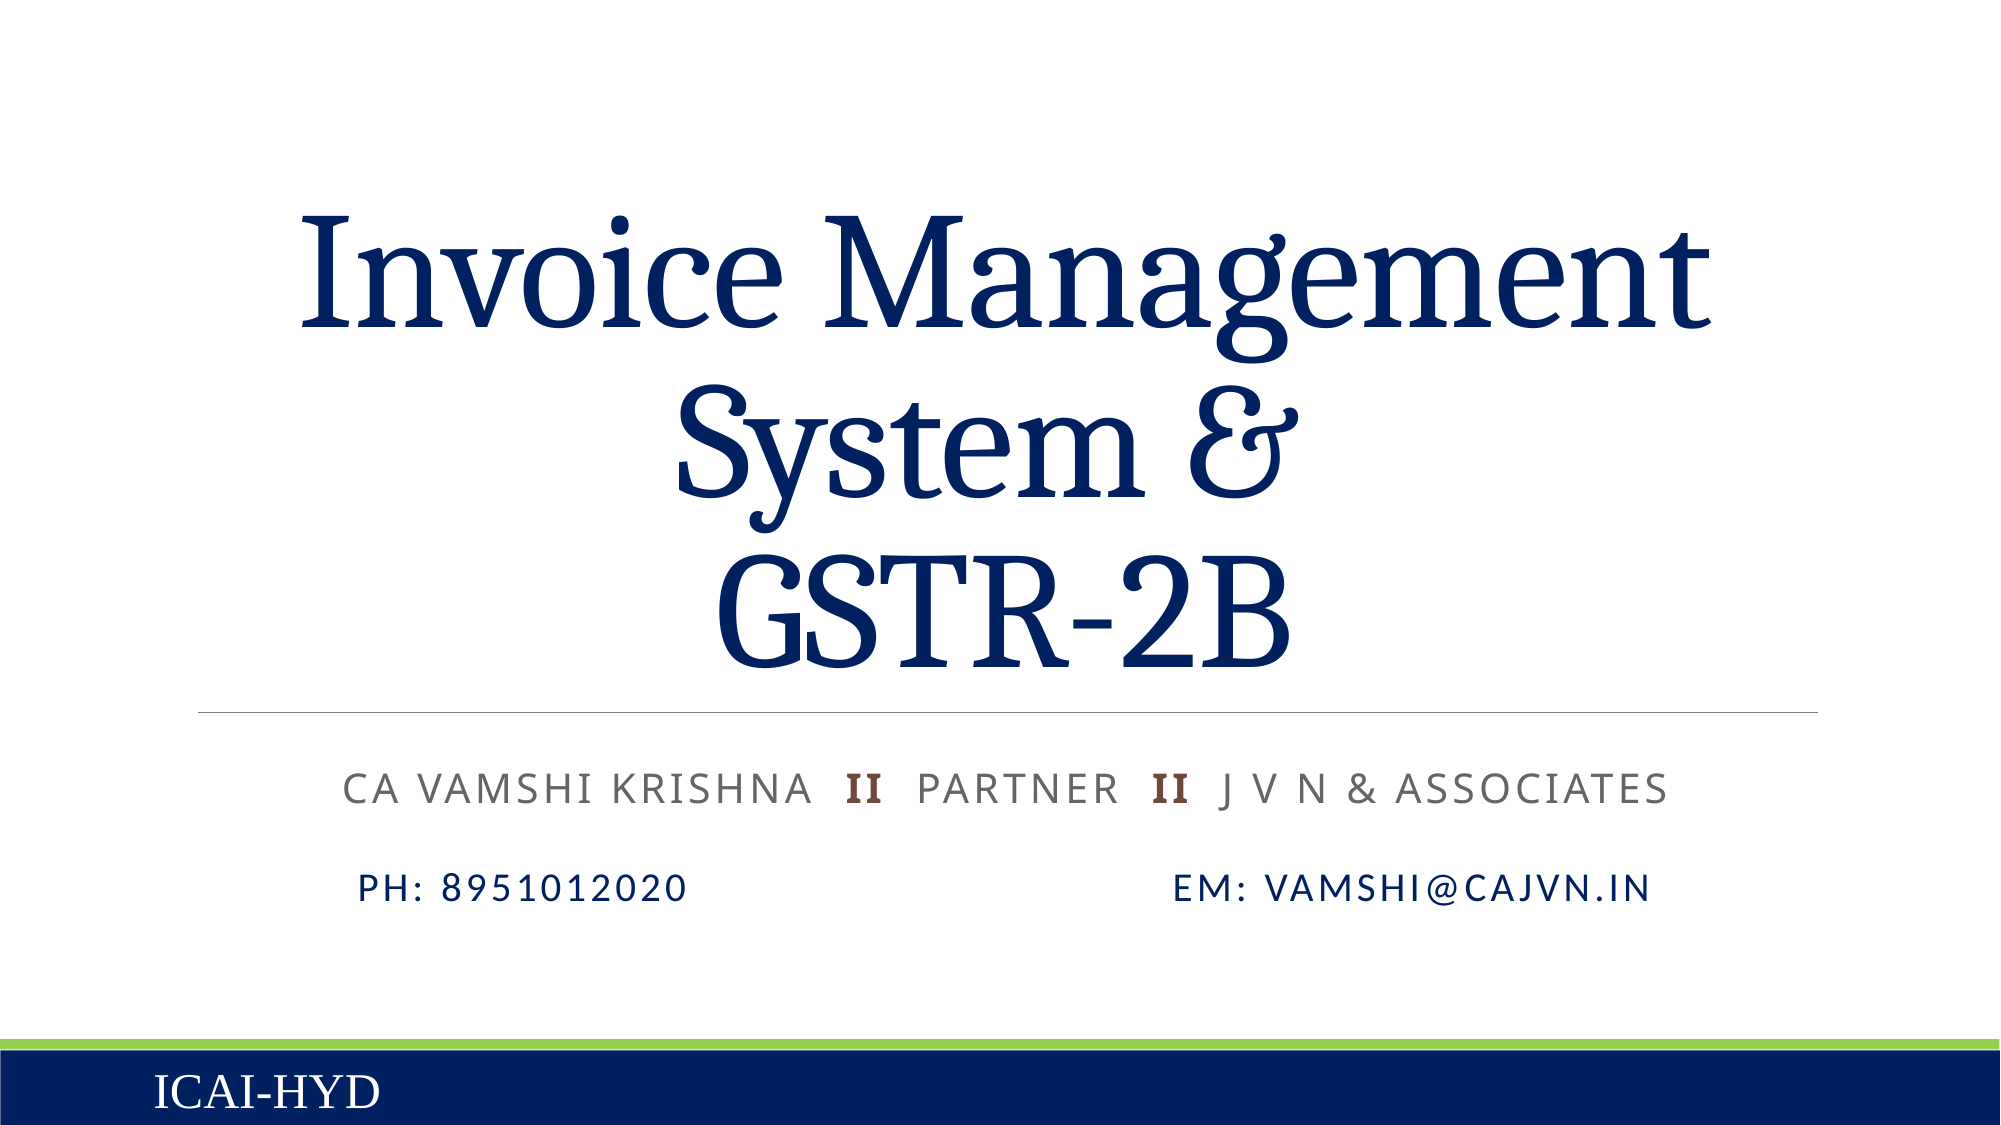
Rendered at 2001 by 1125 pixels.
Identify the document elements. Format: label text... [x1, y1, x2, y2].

title Invoice Management System & GSTR-2B [180, 124, 1830, 710]
list CA VAMSHI KRISHNA II PARTNER II J V N & ASSOCIATES Ph: 8951012020 Em: vamshi@cajvn.in [180, 730, 1830, 918]
